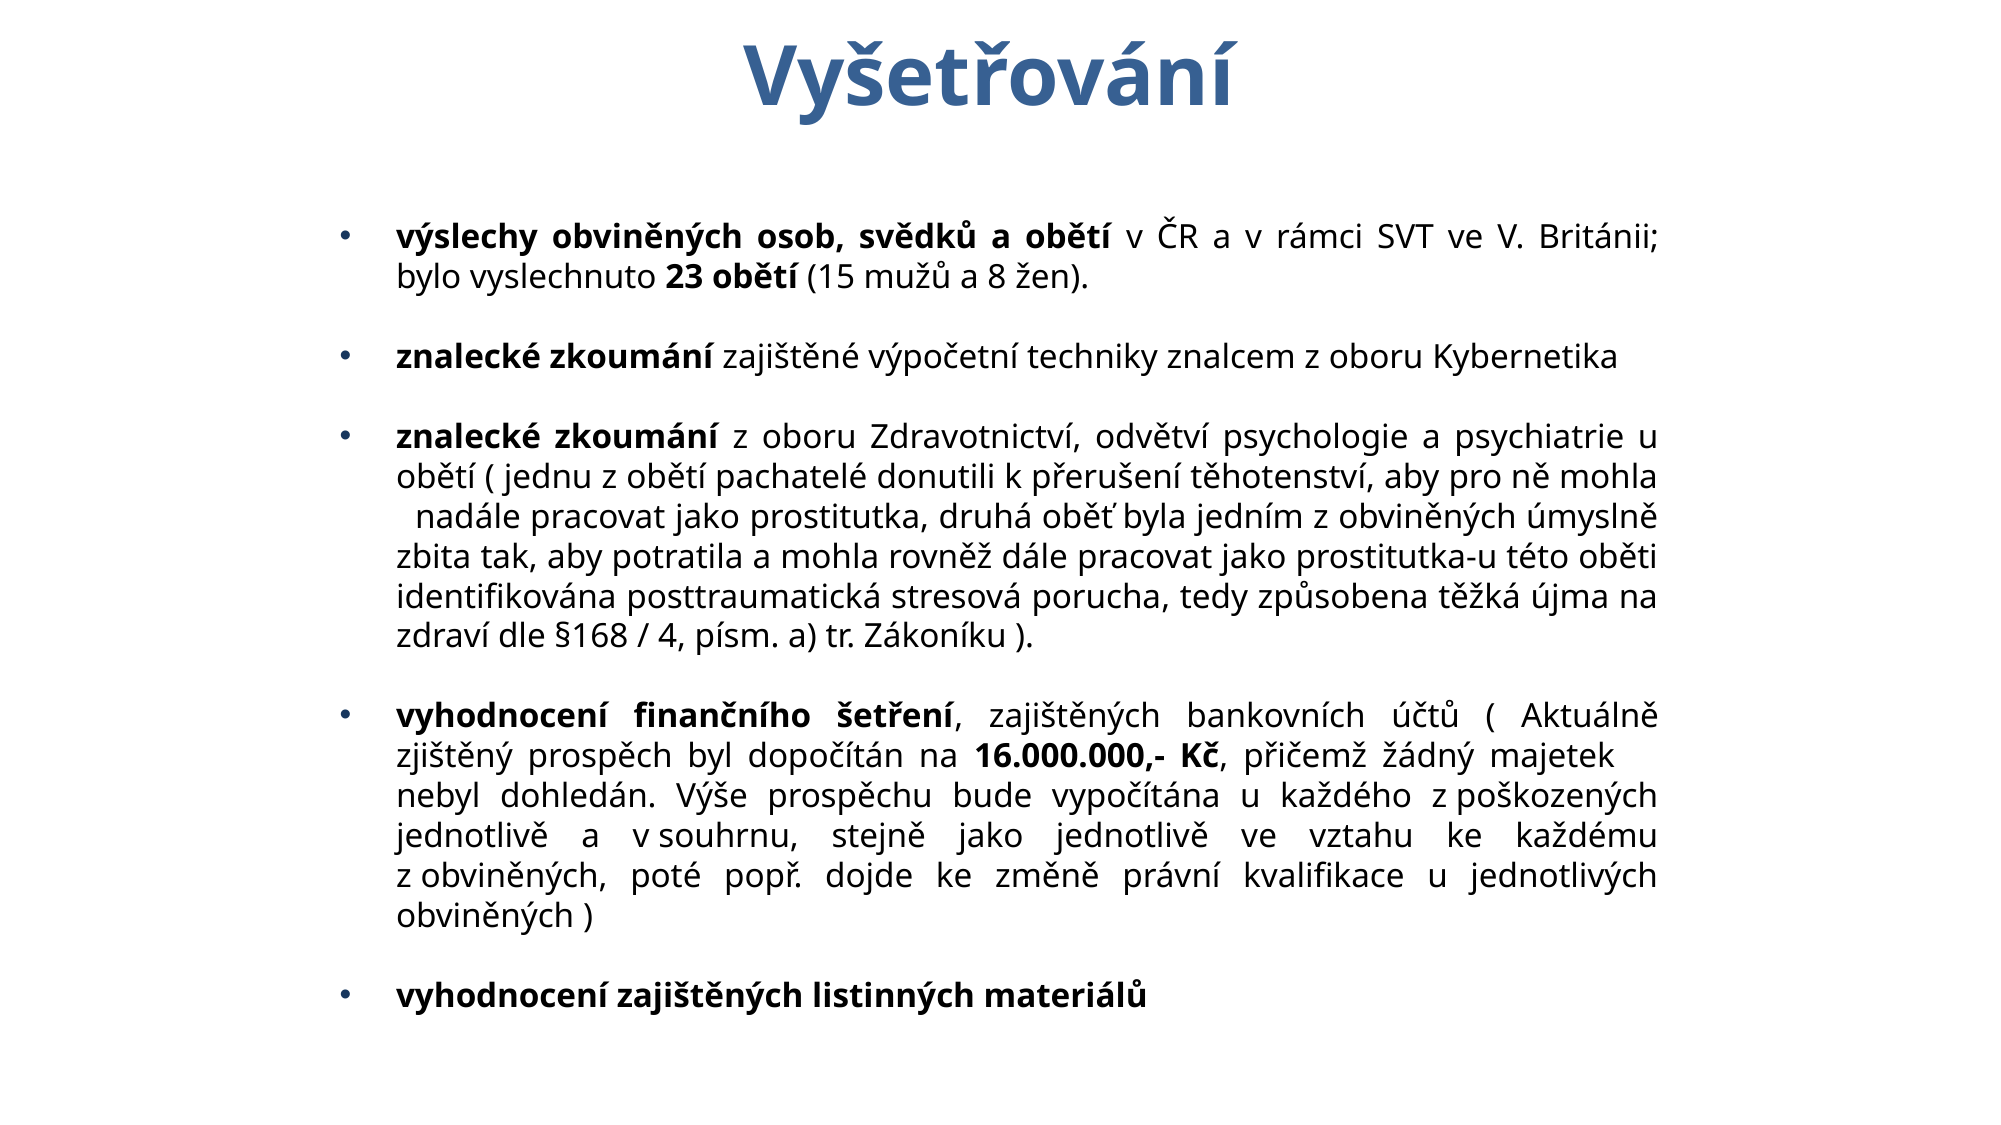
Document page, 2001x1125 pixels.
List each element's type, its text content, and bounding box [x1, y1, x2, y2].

text_box Vyšetřování [324, 18, 1675, 126]
text_box výslechy obviněných osob, svědků a obětí v ČR a v rámci SVT ve V. Británii; bylo vyslechnuto 23 obětí (15 mužů a 8 žen). znalecké zkoumání zajištěné výpočetní techniky znalcem z oboru Kybernetika znalecké zkoumání z oboru Zdravotnictví, odvětví psychologie a psychiatrie u obětí ( jednu z obětí pachatelé donutili k přerušení těhotenství, aby pro ně mohla nadále pracovat jako prostitutka, druhá oběť byla jedním z obviněných úmyslně zbita tak, aby potratila a mohla rovněž dále pracovat jako prostitutka-u této oběti identifikována posttraumatická stresová porucha, tedy způsobena těžká újma na zdraví dle §168 / 4, písm. a) tr. Zákoníku ). vyhodnocení finančního šetření, zajištěných bankovních účtů ( Aktuálně zjištěný prospěch byl dopočítán na 16.000.000,- Kč, přičemž žádný majetek nebyl dohledán. Výše prospěchu bude vypočítána u každého z poškozených jednotlivě a v souhrnu, stejně jako jednotlivě ve vztahu ke každému z obviněných, poté popř. dojde ke změně právní kvalifikace u jednotlivých obviněných ) vyhodnocení zajištěných listinných materiálů [324, 208, 1675, 953]
